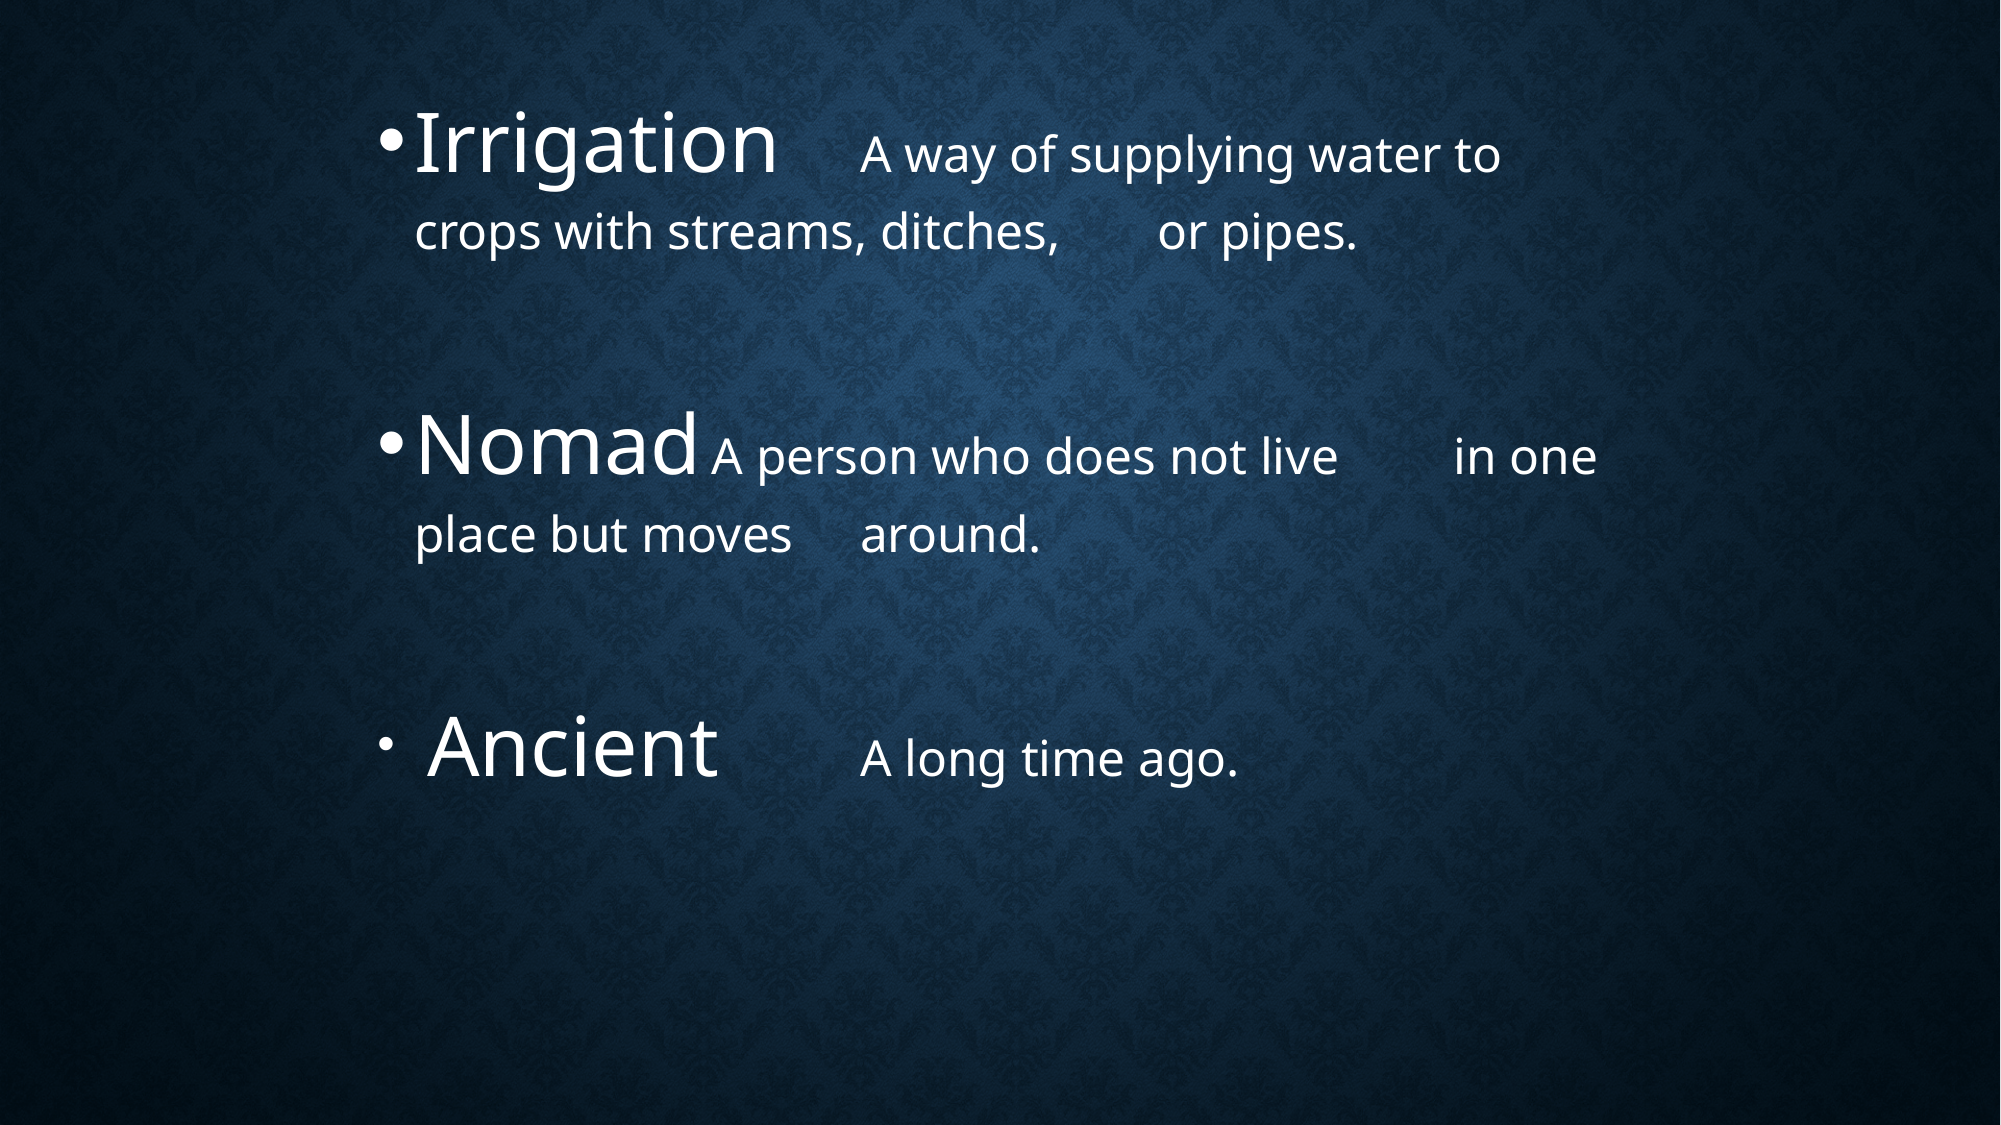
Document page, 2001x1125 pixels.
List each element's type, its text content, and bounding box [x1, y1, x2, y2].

list Irrigation A way of supplying water to crops with streams, ditches, or pipes. Nomad A person who does not live in one place but moves around. Ancient A long time ago. [362, 62, 1637, 950]
